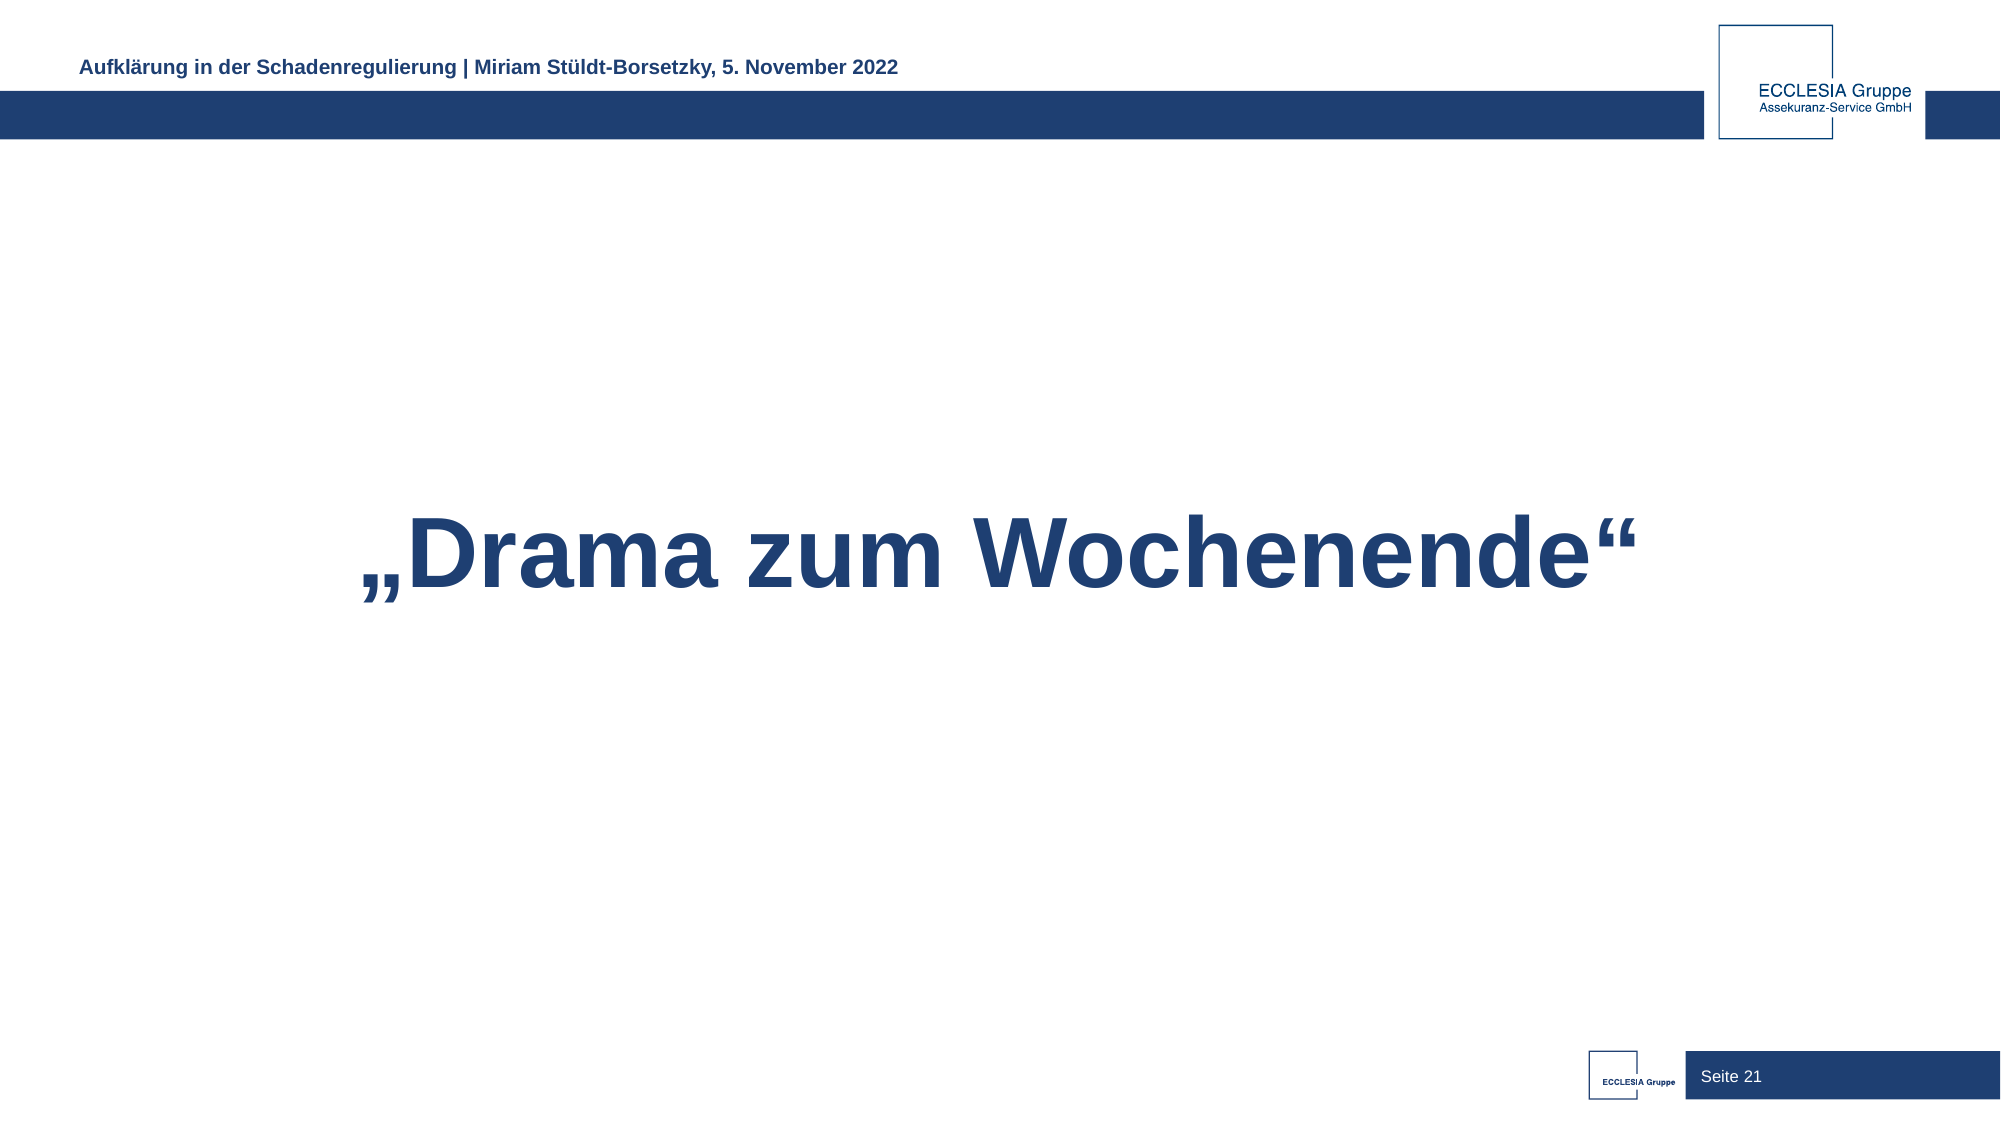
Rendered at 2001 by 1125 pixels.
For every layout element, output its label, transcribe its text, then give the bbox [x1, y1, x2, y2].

title „Drama zum Wochenende“ [78, 487, 1922, 609]
slide_number Seite 21 [1685, 1051, 2000, 1100]
footer Aufklärung in der Schadenregulierung | Miriam Stüldt-Borsetzky, 5. November 2022 [78, 53, 1074, 79]
